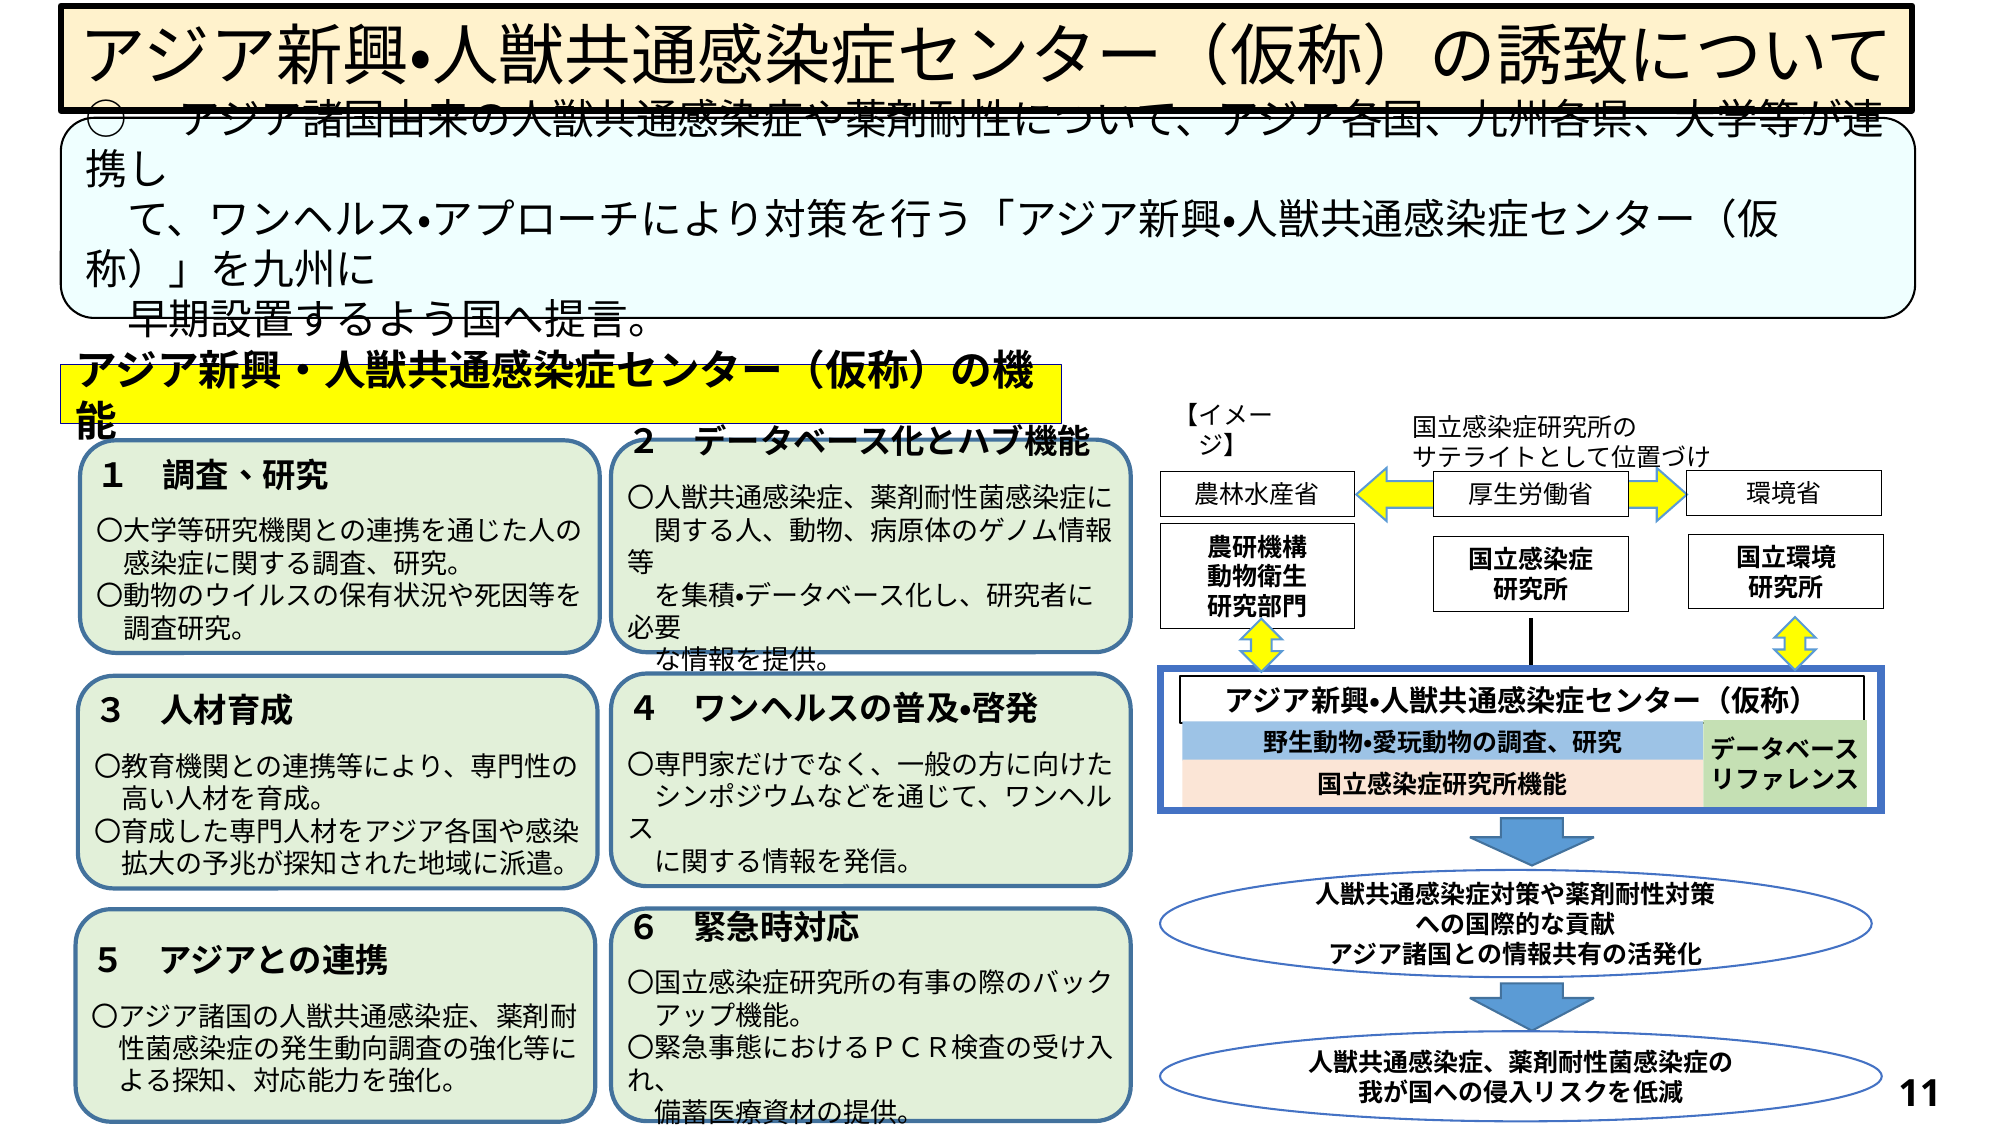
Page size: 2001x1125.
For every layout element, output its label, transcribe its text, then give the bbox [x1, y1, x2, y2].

text_box 人獣共通感染症、薬剤耐性菌感染症の 我が国への侵入リスクを低減 [1158, 1030, 1871, 1123]
text_box [1469, 982, 1595, 1030]
text_box 国立環境 研究所 [1688, 534, 1884, 609]
text_box 環境省 [1686, 470, 1882, 516]
text_box １ 調査、研究 〇大学等研究機関との連携を通じた人の 感染症に関する調査、研究。 〇動物のウイルスの保有状況や死因等を 調査研究。 [79, 439, 601, 654]
text_box [1629, 479, 1686, 524]
text_box 厚生労働省 [1433, 471, 1629, 517]
text_box 農林水産省 [1160, 471, 1355, 517]
text_box 国立感染症 研究所 [1433, 536, 1629, 612]
text_box ３ 人材育成 〇教育機関との連携等により、専門性の 高い人材を育成。 〇育成した専門人材をアジア各国や感染 拡大の予兆が探知された地域に派遣。 [76, 674, 599, 890]
text_box [1771, 615, 1819, 668]
text_box 国立感染症研究所の サテライトとして位置づけ [1397, 404, 1737, 479]
text_box ２ データベース化とハブ機能 〇人獣共通感染症、薬剤耐性菌感染症に 関する人、動物、病原体のゲノム情報等 を集積・データベース化し、研究者に必要 な情報を提供。 [610, 438, 1132, 654]
text_box [1469, 817, 1595, 867]
text_box 人獣共通感染症対策や薬剤耐性対策 への国際的な貢献 アジア諸国との情報共有の活発化 [1158, 868, 1873, 979]
slide_number 10 [1506, 1064, 1957, 1125]
text_box ○ アジア諸国由来の人獣共通感染症や薬剤耐性について、アジア各国、九州各県、大学等が連携し て、ワンヘルス・アプローチにより対策を行う「アジア新興・人獣共通感染症センター（仮称）」を九州に 早期設置するよう国へ提言。 [59, 116, 1917, 319]
text_box ６ 緊急時対応 〇国立感染症研究所の有事の際のバック アップ機能。 〇緊急事態におけるＰＣＲ検査の受け入れ、 備蓄医療資材の提供。 [610, 907, 1132, 1123]
text_box [1355, 465, 1433, 524]
text_box 【イメージ】 [1160, 393, 1288, 466]
text_box ５ アジアとの連携 〇アジア諸国の人獣共通感染症、薬剤耐 性菌感染症の発生動向調査の強化等に よる探知、対応能力を強化。 [74, 908, 597, 1123]
text_box アジア新興・人獣共通感染症センター（仮称）の誘致について [60, 5, 1912, 111]
text_box [1238, 617, 1285, 668]
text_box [1160, 668, 1881, 811]
text_box ４ ワンヘルスの普及・啓発 〇専門家だけでなく、一般の方に向けた シンポジウムなどを通じて、ワンヘルス に関する情報を発信。 [610, 672, 1132, 888]
text_box アジア新興・人獣共通感染症センター（仮称）の機能 [60, 364, 1062, 424]
text_box 農研機構 動物衛生 研究部門 [1160, 523, 1355, 629]
